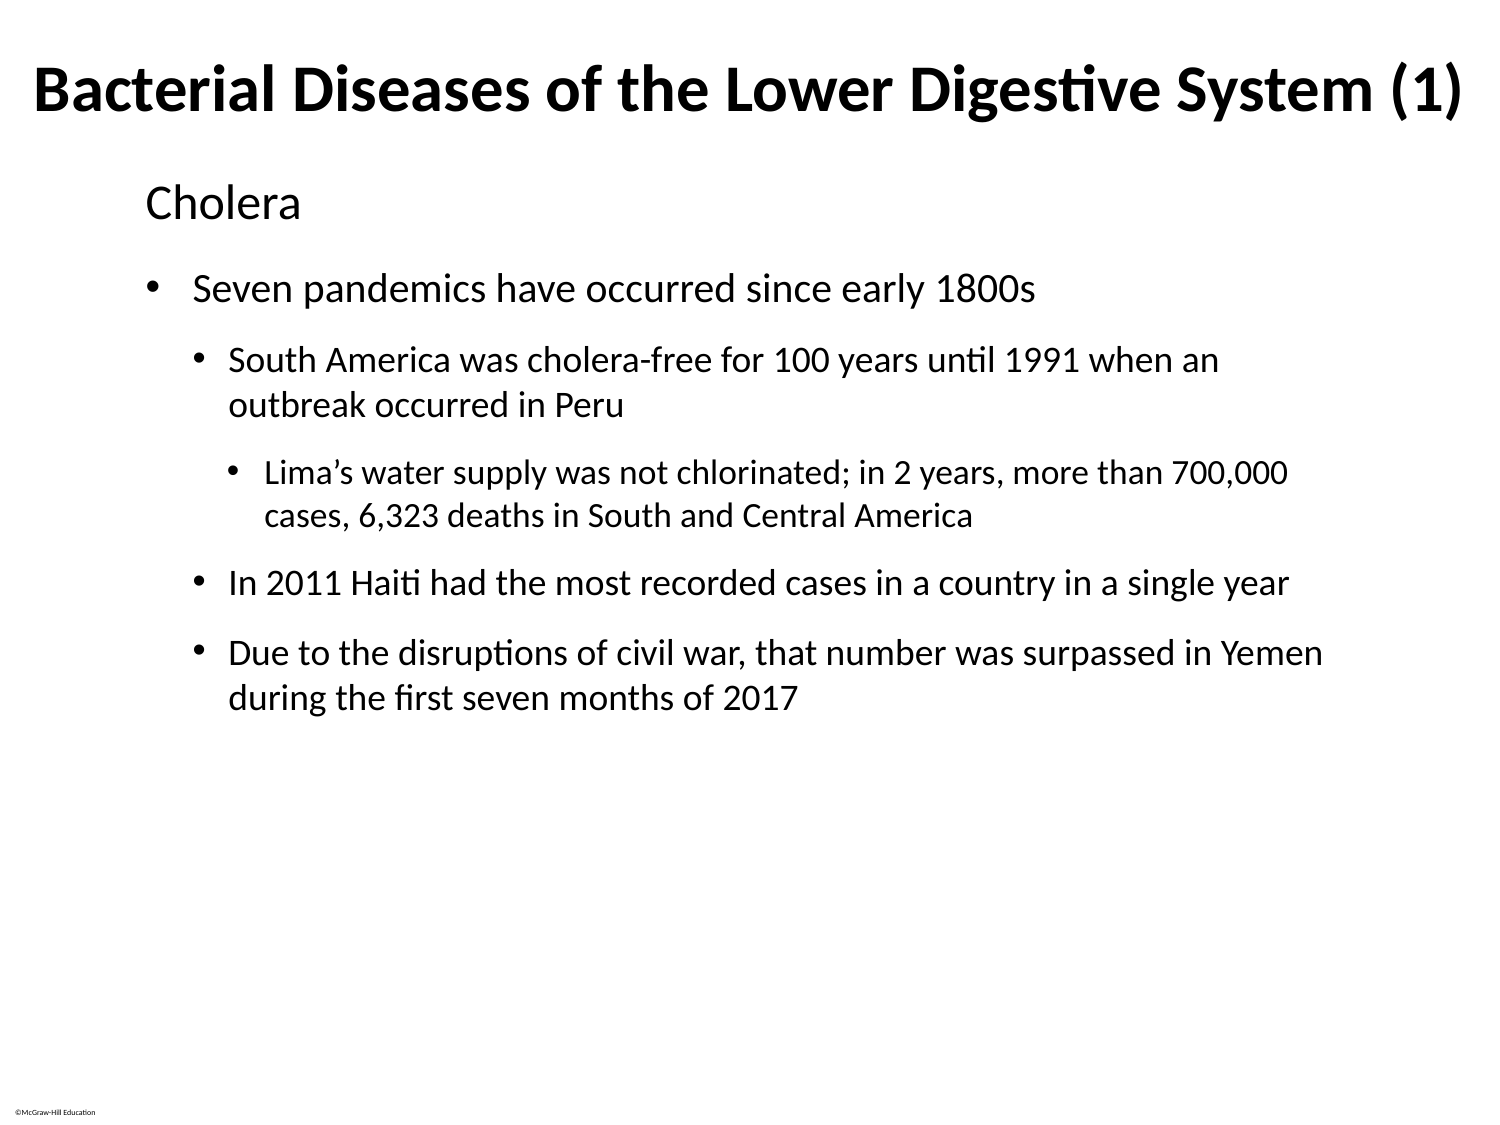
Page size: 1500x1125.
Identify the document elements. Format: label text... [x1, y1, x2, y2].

title Bacterial Diseases of the Lower Digestive System (1) [0, 37, 1500, 138]
list Cholera Seven pandemics have occurred since early 1800s South America was cholera-free for 100 years until 1991 when an outbreak occurred in Peru Lima’s water supply was not chlorinated; in 2 years, more than 700,000 cases, 6,323 deaths in South and Central America In 2011 Haiti had the most recorded cases in a country in a single year Due to the disruptions of civil war, that number was surpassed in Yemen during the first seven months of 2017 [130, 162, 1363, 738]
